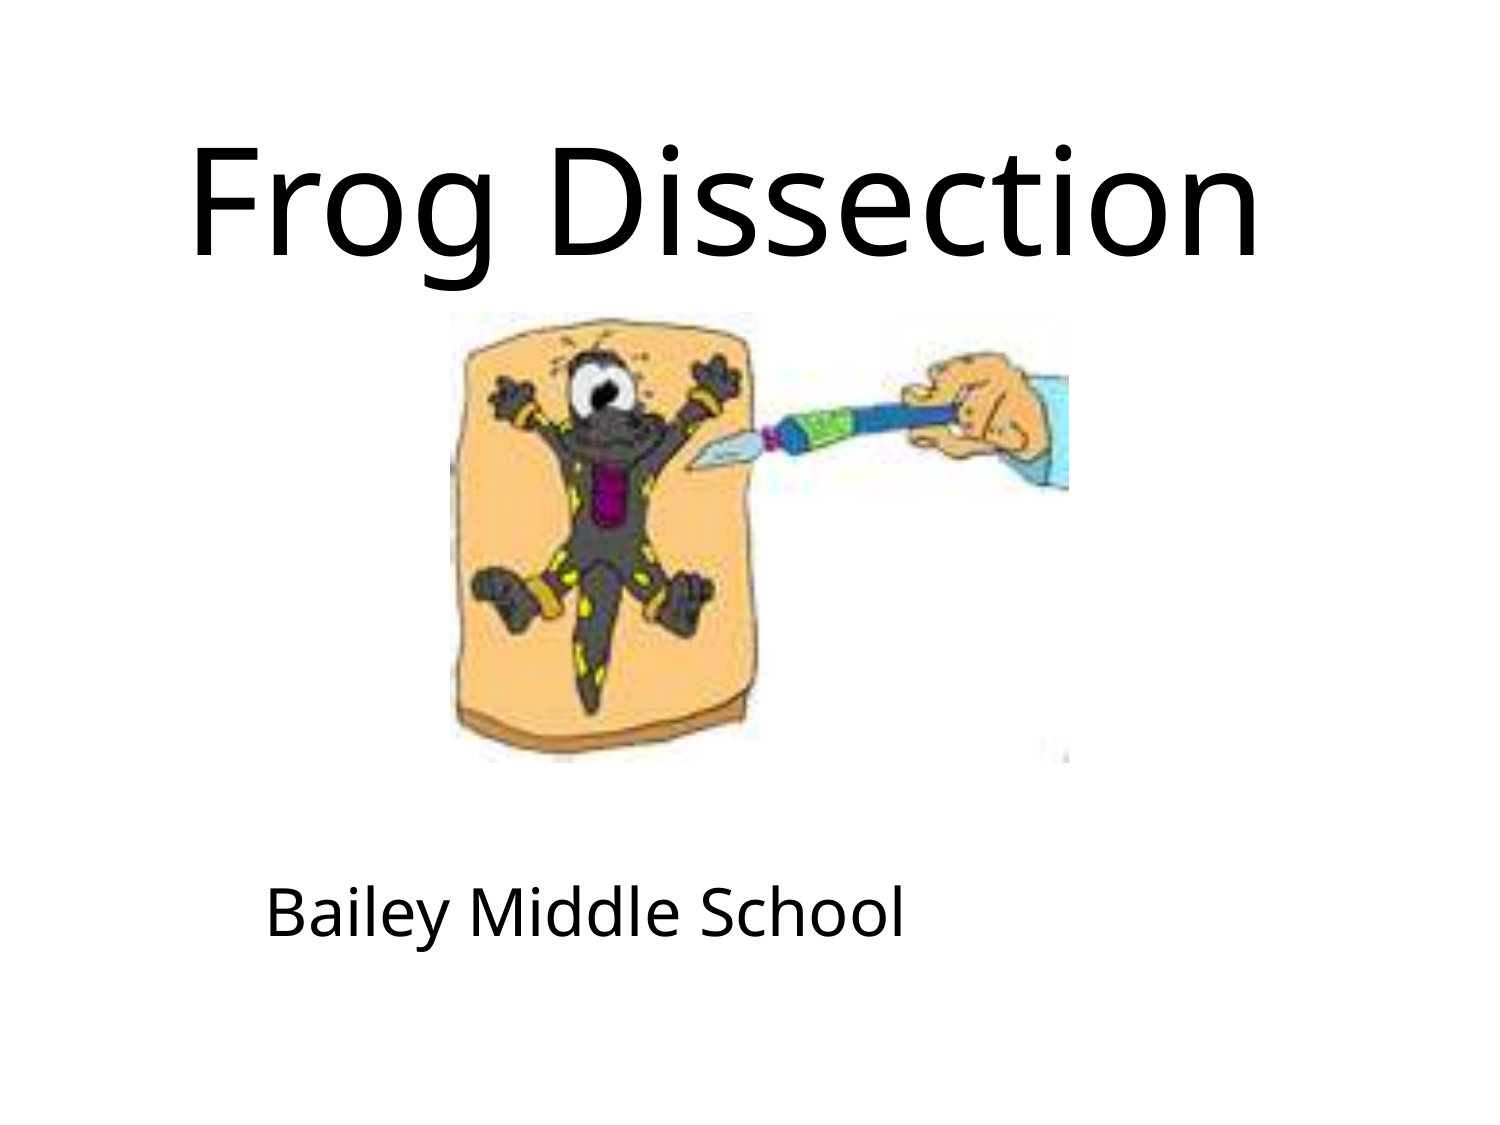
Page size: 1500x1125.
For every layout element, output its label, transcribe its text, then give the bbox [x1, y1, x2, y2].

text_box Bailey Middle School [249, 862, 1255, 958]
picture [449, 312, 1069, 763]
title Frog Dissection [87, 75, 1363, 317]
